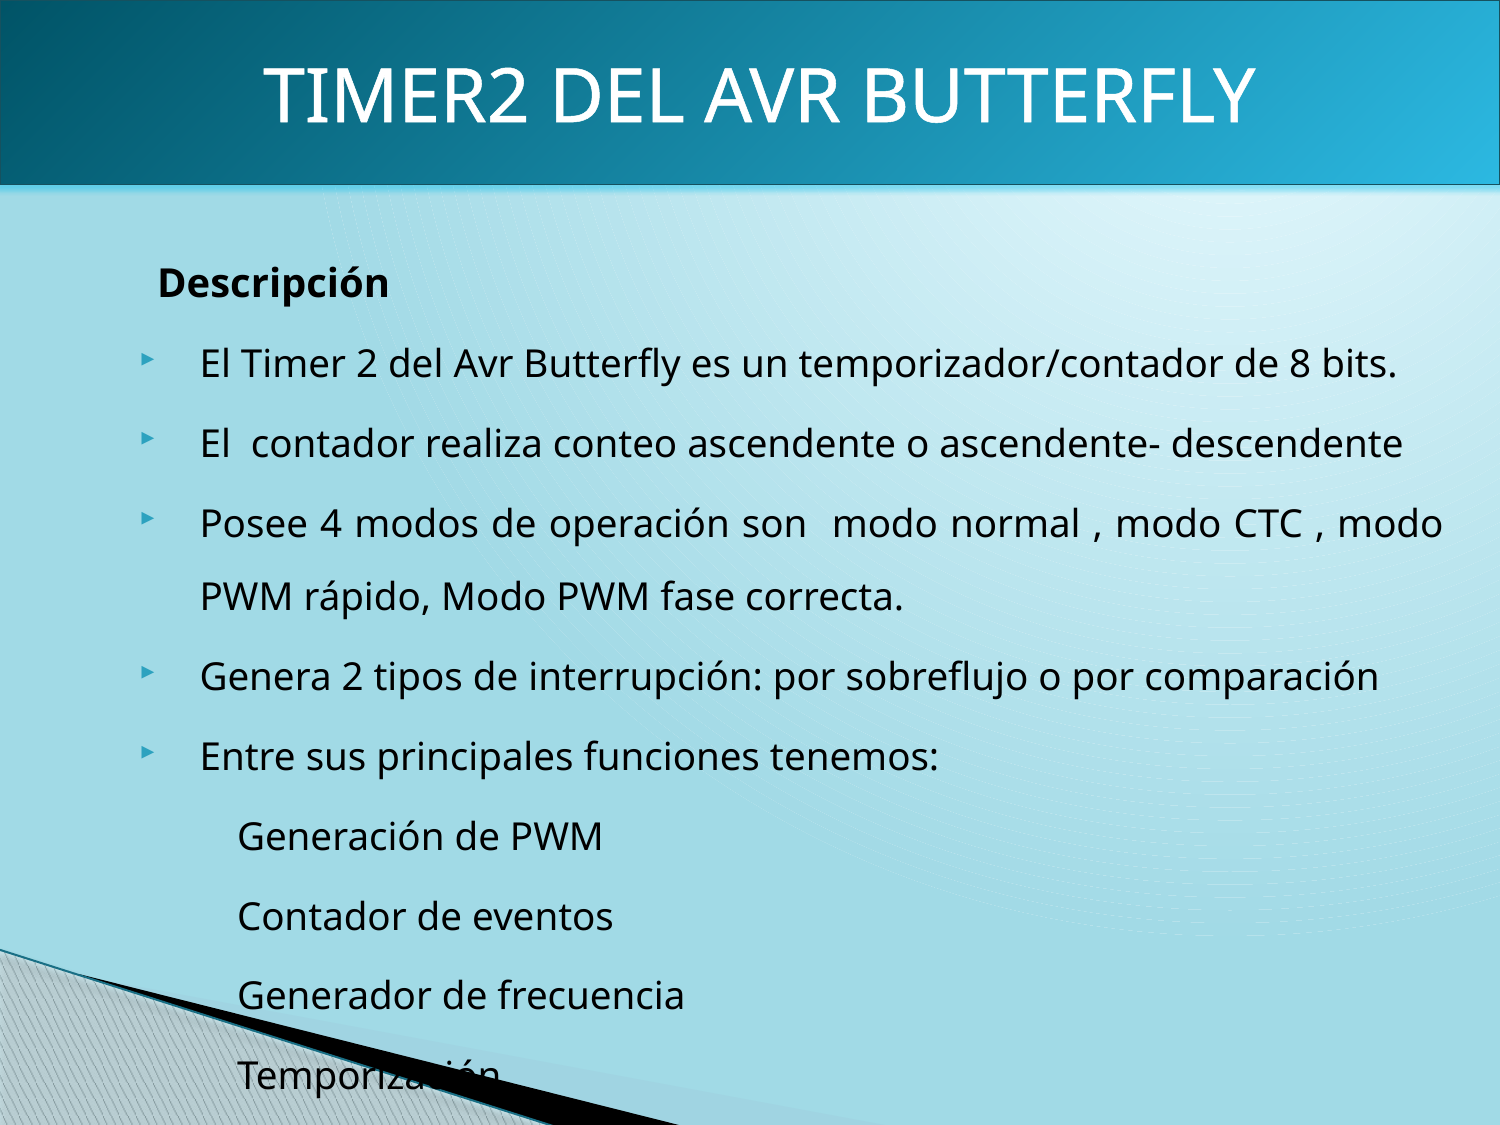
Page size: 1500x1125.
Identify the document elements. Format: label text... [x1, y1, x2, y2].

text_box TIMER2 DEL AVR BUTTERFLY [0, 0, 1500, 185]
list Descripción El Timer 2 del Avr Butterfly es un temporizador/contador de 8 bits. El contador realiza conteo ascendente o ascendente- descendente Posee 4 modos de operación son modo normal , modo CTC , modo PWM rápido, Modo PWM fase correcta. Genera 2 tipos de interrupción: por sobreflujo o por comparación Entre sus principales funciones tenemos: Generación de PWM Contador de eventos Generador de frecuencia Temporización [123, 196, 1459, 1125]
